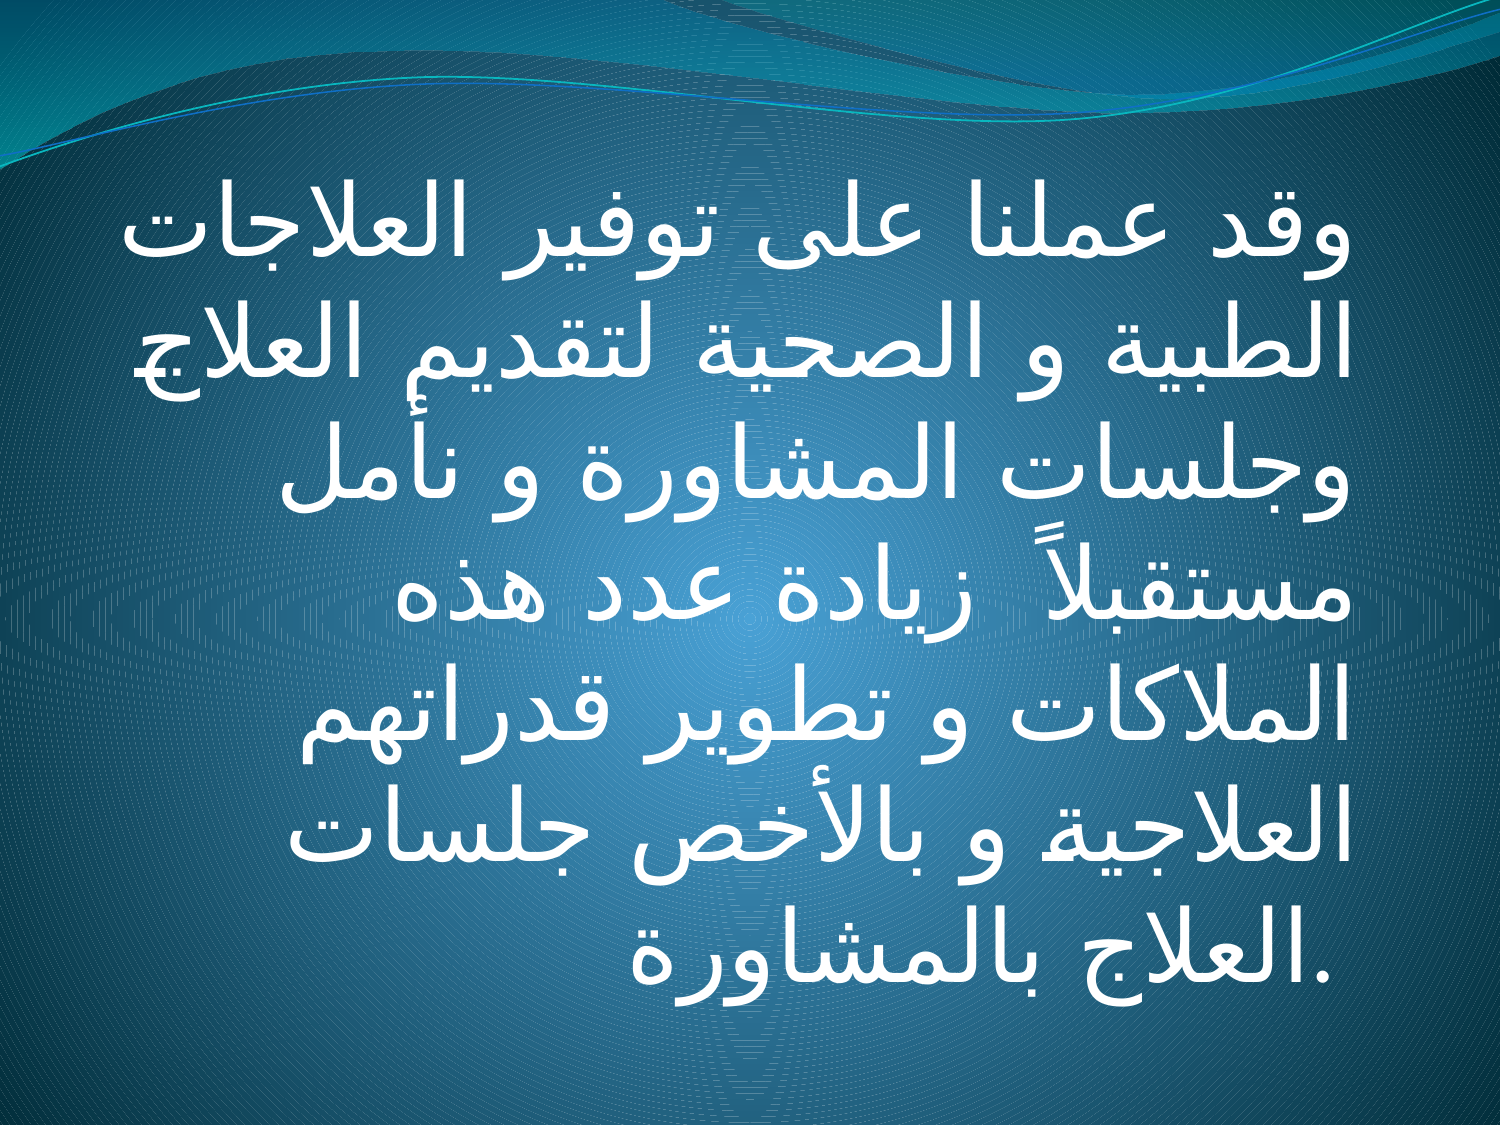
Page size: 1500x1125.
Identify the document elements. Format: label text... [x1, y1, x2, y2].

list وقد عملنا على توفير العلاجات الطبية و الصحية لتقديم العلاج وجلسات المشاورة و نأمل مستقبلاً زيادة عدد هذه الملاكات و تطوير قدراتهم العلاجية و بالأخص جلسات العلاج بالمشاورة. [91, 147, 1367, 1024]
